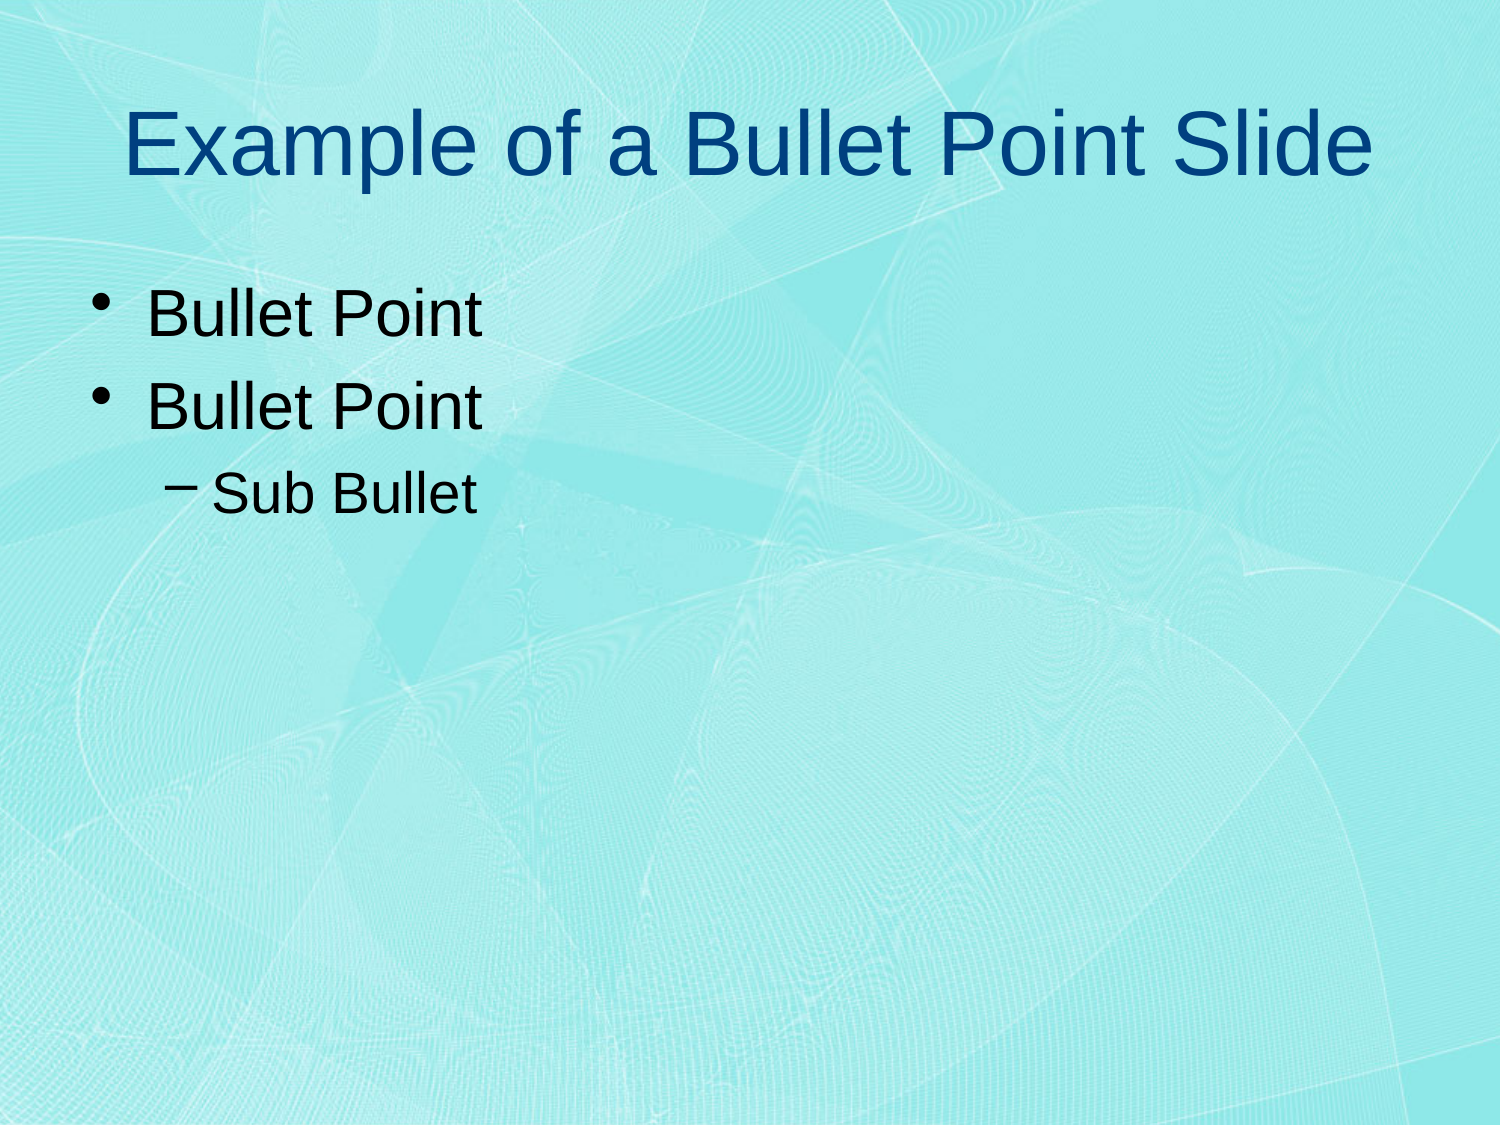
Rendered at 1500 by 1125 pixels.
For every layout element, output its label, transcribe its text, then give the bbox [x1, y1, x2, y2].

list Bullet Point Bullet Point Sub Bullet [75, 262, 1425, 870]
picture [0, 0, 1500, 1125]
title Example of a Bullet Point Slide [75, 45, 1425, 233]
